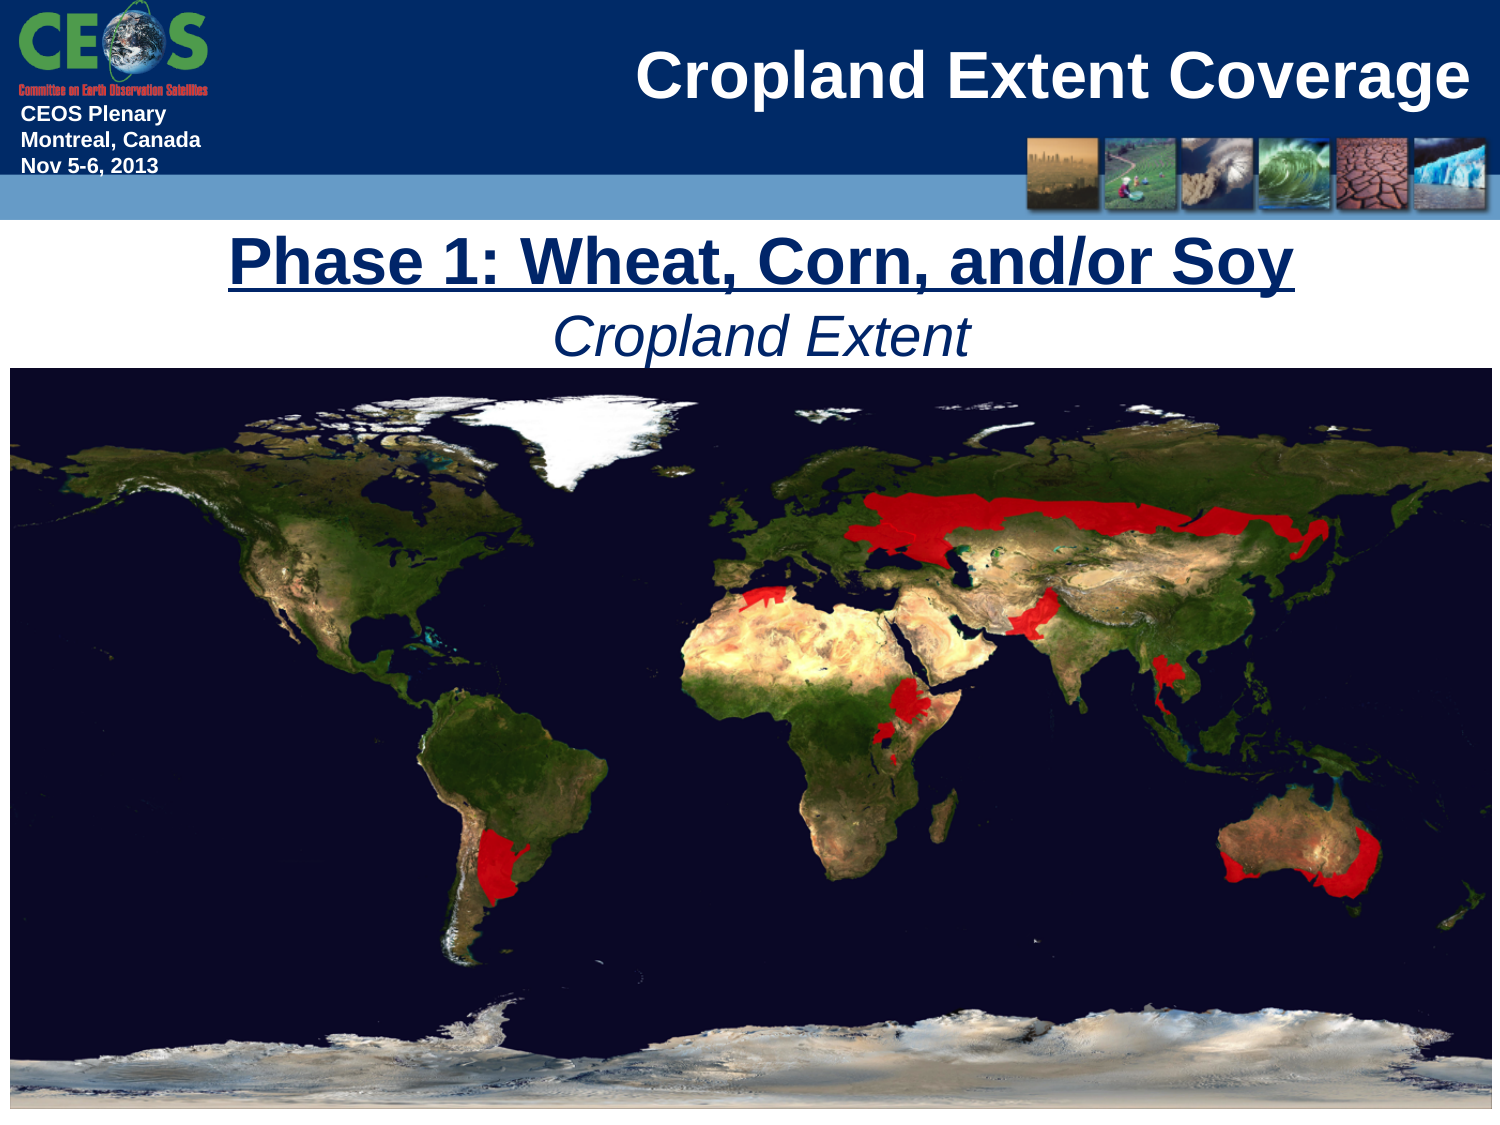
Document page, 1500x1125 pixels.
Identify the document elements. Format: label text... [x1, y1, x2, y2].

picture [10, 368, 1492, 1110]
title Cropland Extent Coverage [350, 30, 1488, 114]
picture [0, 0, 1500, 220]
text_box Phase 1: Wheat, Corn, and/or Soy Cropland Extent [176, 210, 1347, 367]
